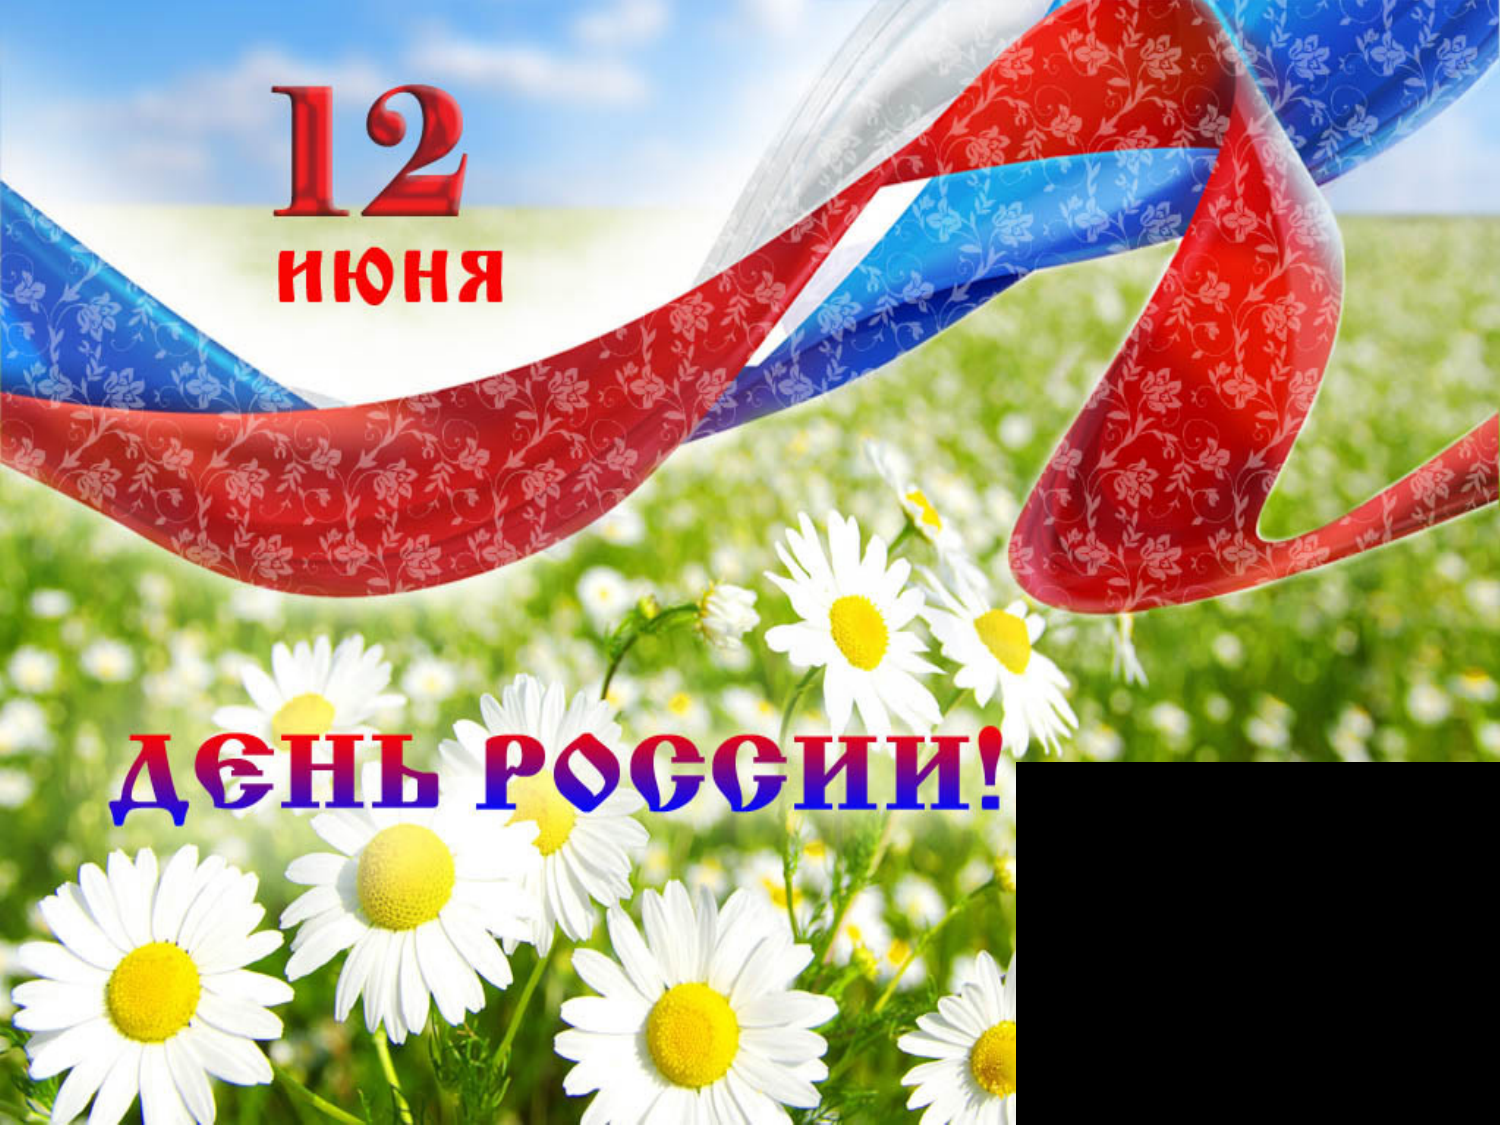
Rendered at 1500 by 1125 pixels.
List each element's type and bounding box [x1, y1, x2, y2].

text_box [1015, 761, 1500, 1125]
picture [0, 0, 1500, 1125]
